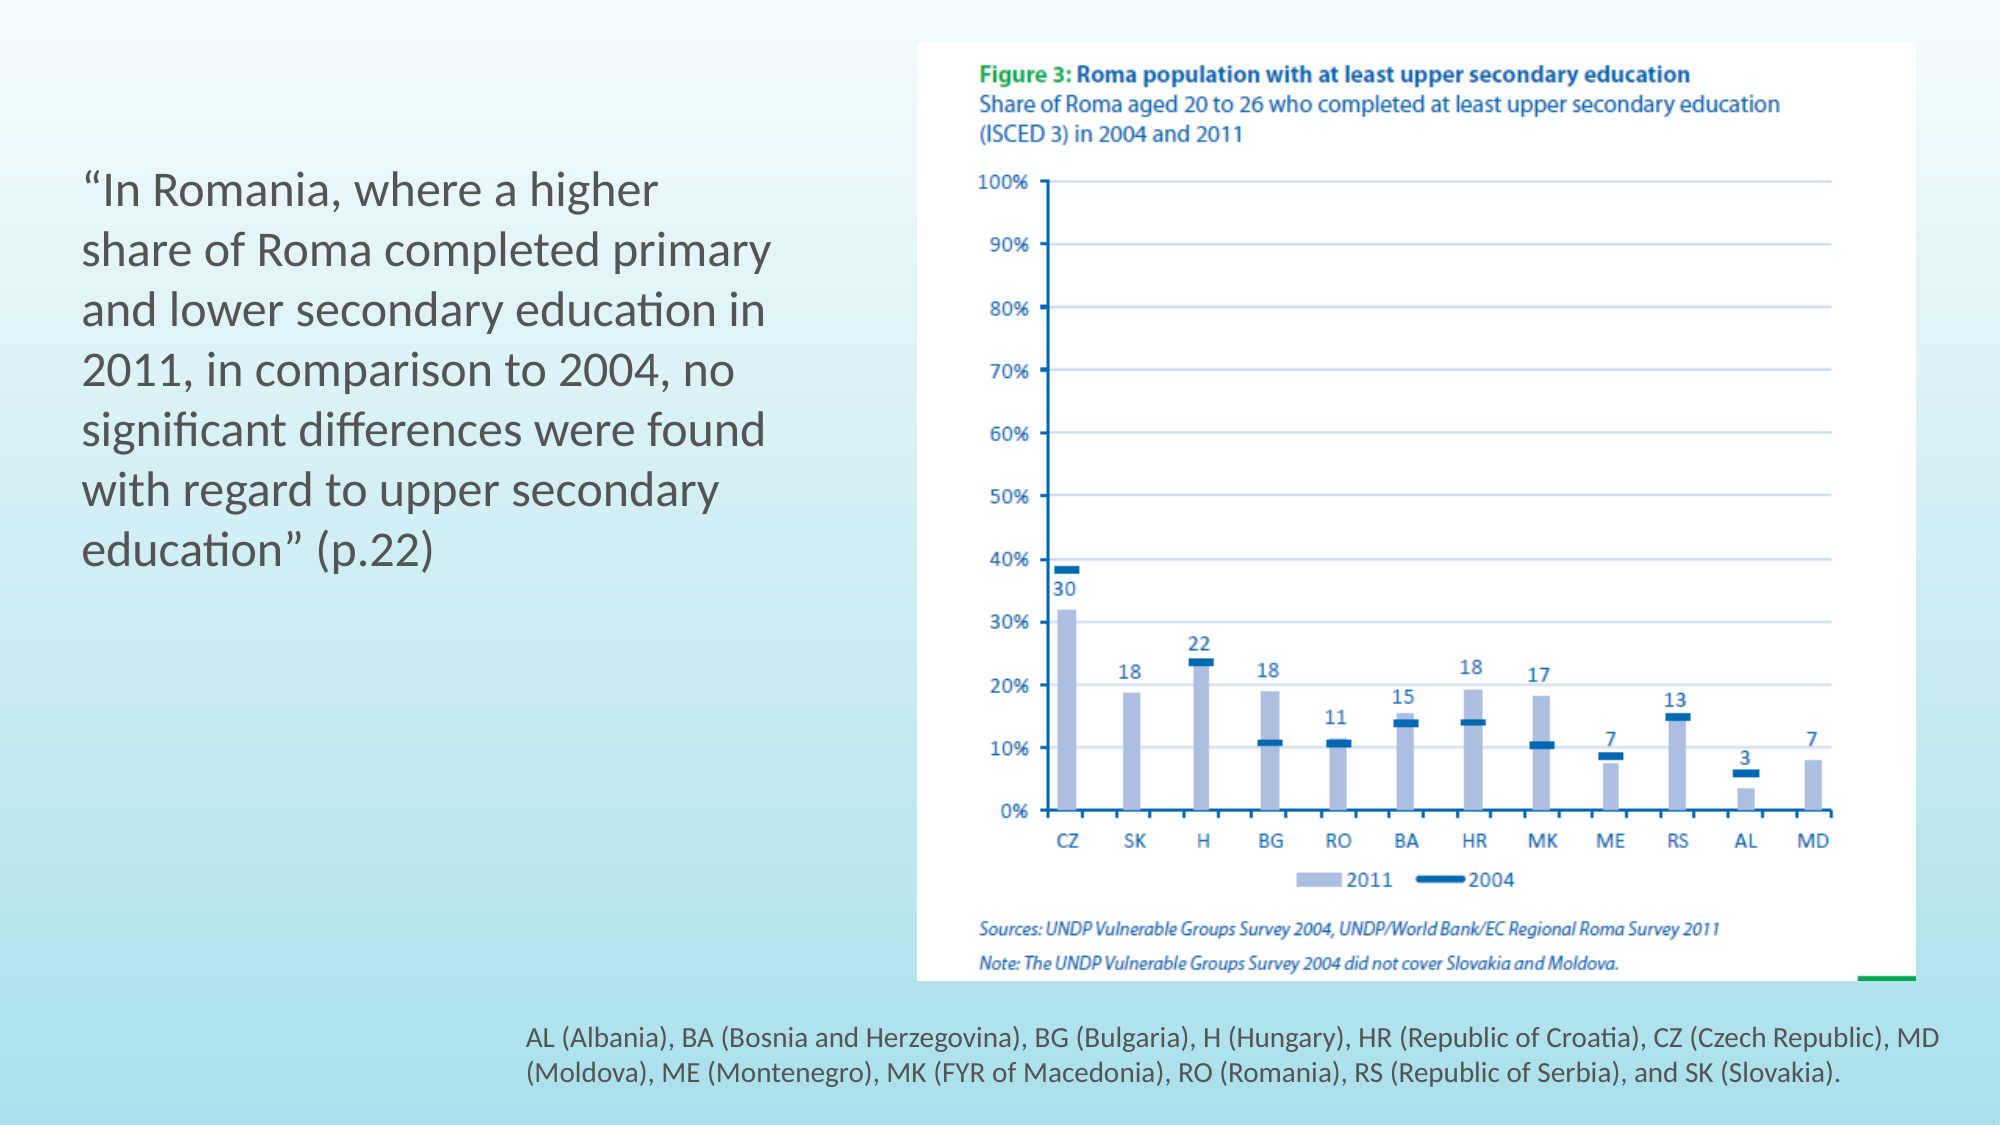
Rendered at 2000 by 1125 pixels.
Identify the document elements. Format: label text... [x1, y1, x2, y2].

text_box “In Romania, where a higher share of Roma completed primary and lower secondary education in 2011, in comparison to 2004, no significant differences were found with regard to upper secondary education” (p.22) [66, 148, 788, 584]
picture [917, 42, 1916, 981]
text_box AL (Albania), BA (Bosnia and Herzegovina), BG (Bulgaria), H (Hungary), HR (Republic of Croatia), CZ (Czech Republic), MD (Moldova), ME (Montenegro), MK (FYR of Macedonia), RO (Romania), RS (Republic of Serbia), and SK (Slovakia). [511, 1011, 2000, 1096]
